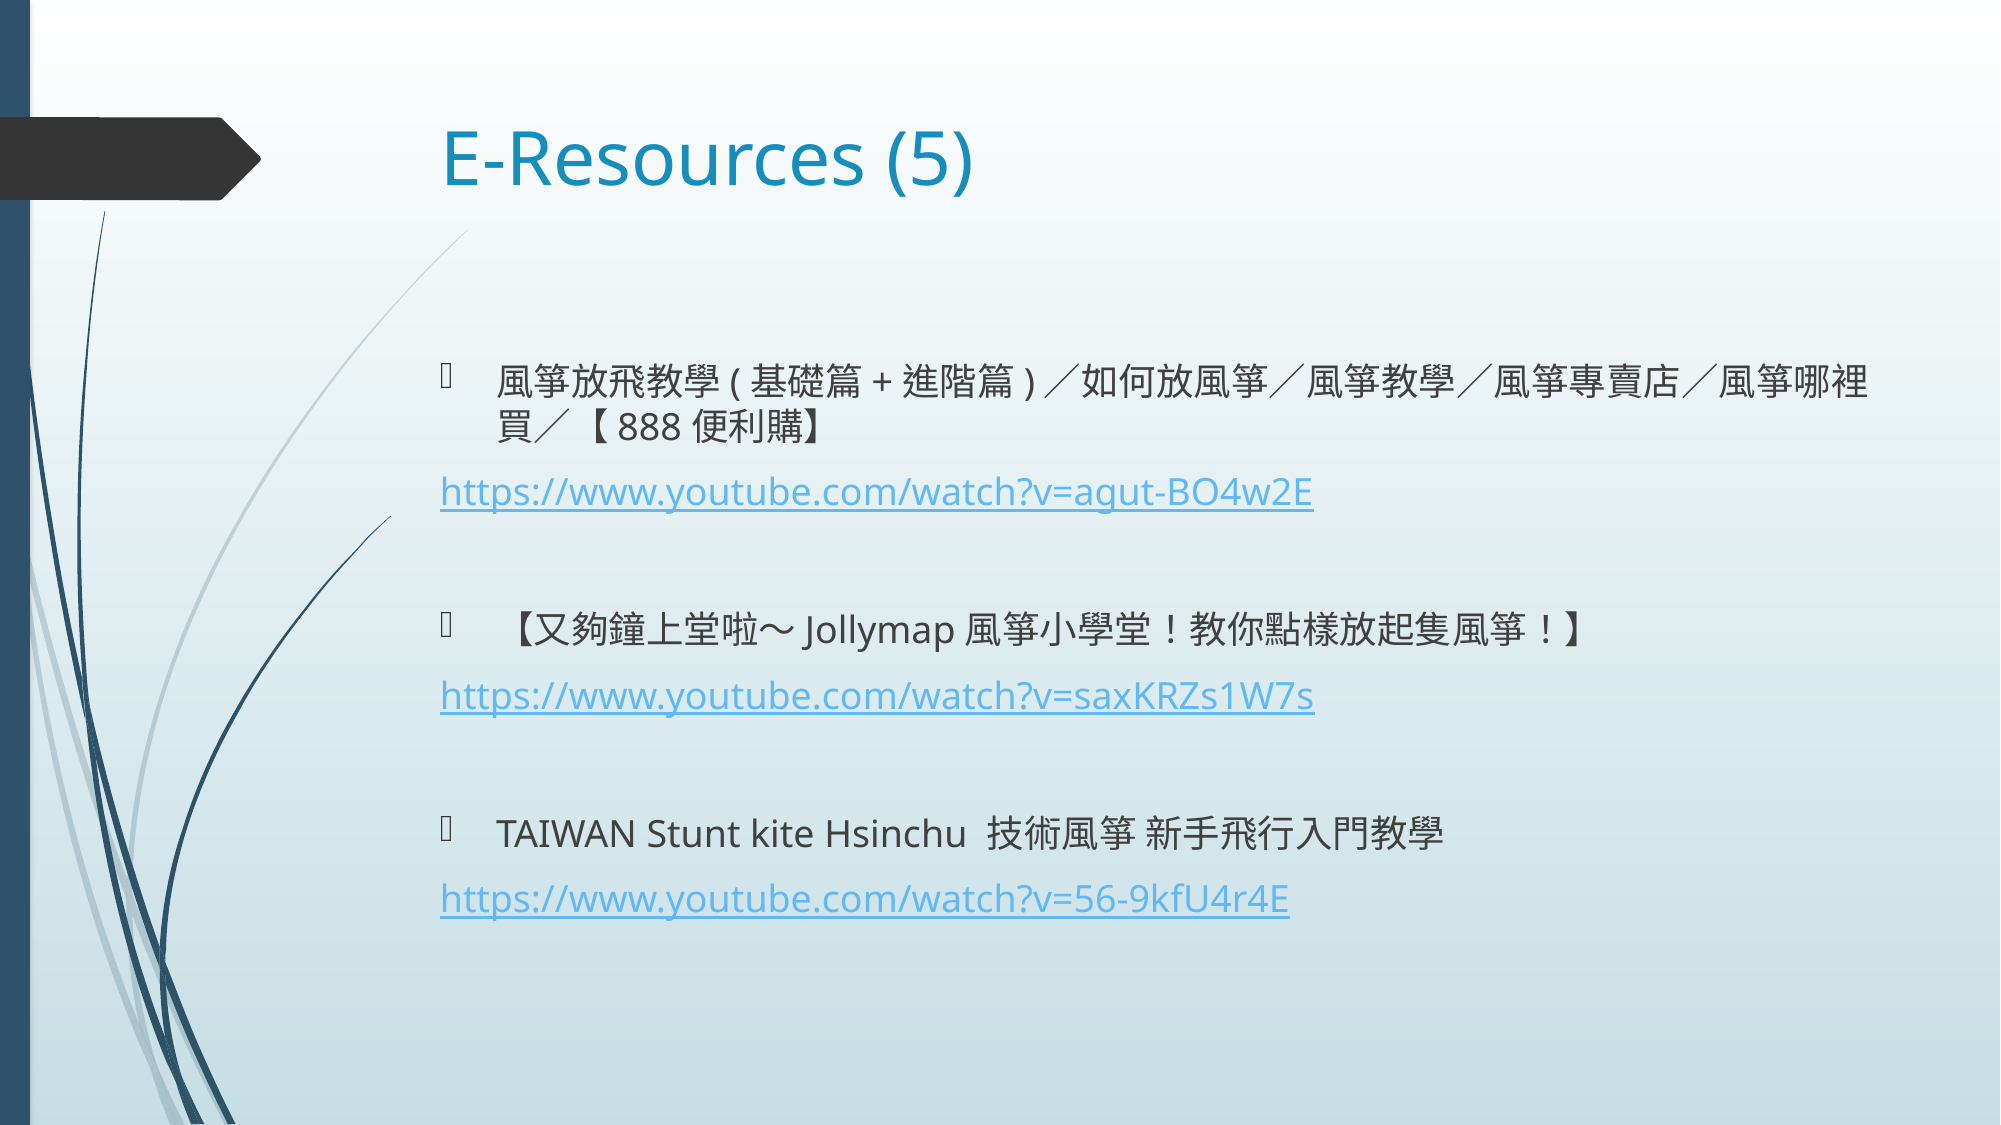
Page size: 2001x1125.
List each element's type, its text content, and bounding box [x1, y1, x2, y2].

list 風箏放飛教學(基礎篇+進階篇)／如何放風箏／風箏教學／風箏專賣店／風箏哪裡買／【888便利購】 https://www.youtube.com/watch?v=agut-BO4w2E 【又夠鐘上堂啦～Jollymap風箏小學堂！教你點樣放起隻風箏！】 https://www.youtube.com/watch?v=saxKRZs1W7s TAIWAN Stunt kite Hsinchu 技術風箏 新手飛行入門教學 https://www.youtube.com/watch?v=56-9kfU4r4E [424, 350, 1888, 970]
title E-Resources (5) [425, 102, 1888, 313]
